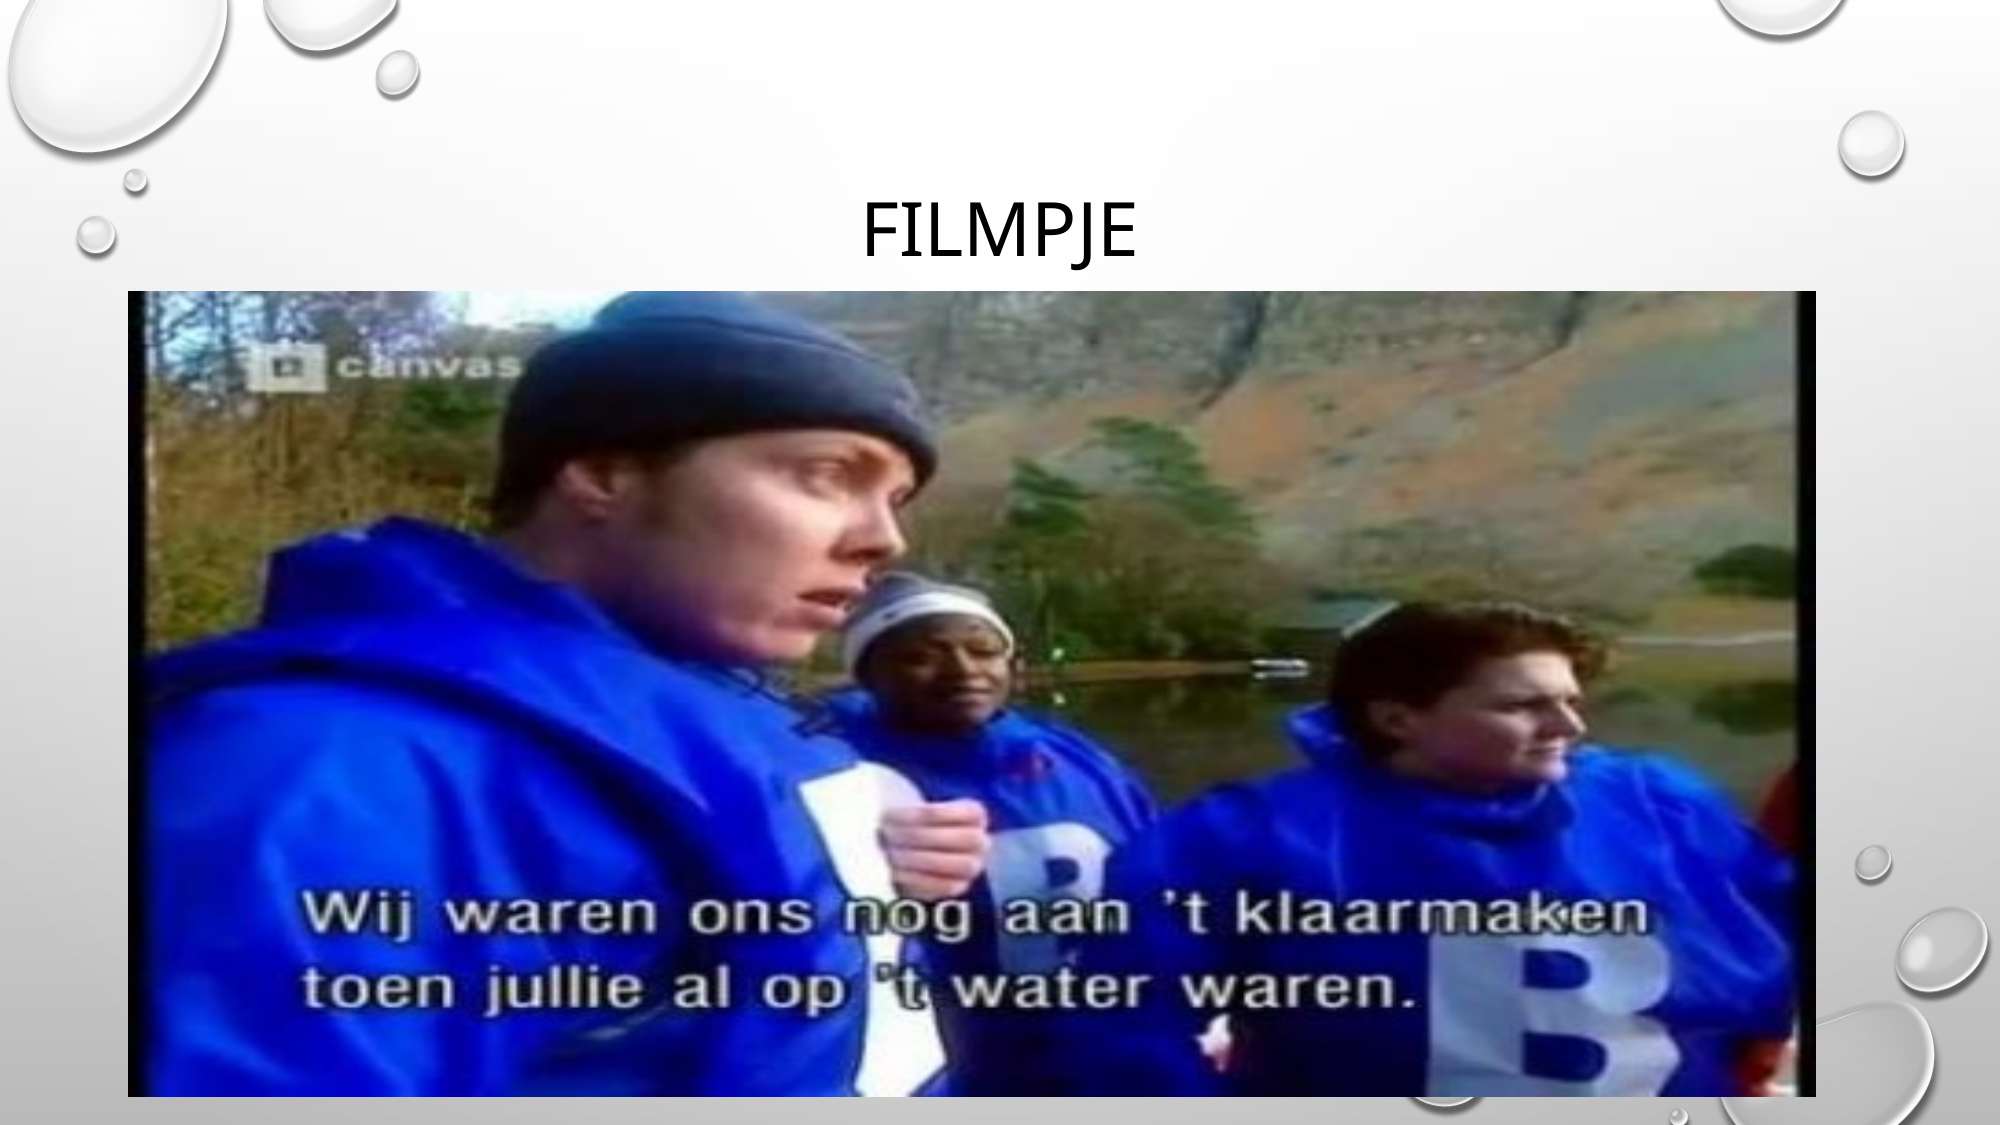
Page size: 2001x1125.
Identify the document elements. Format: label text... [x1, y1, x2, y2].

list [127, 290, 1817, 1098]
picture [0, 0, 2000, 1125]
title filmpje [149, 101, 1851, 364]
